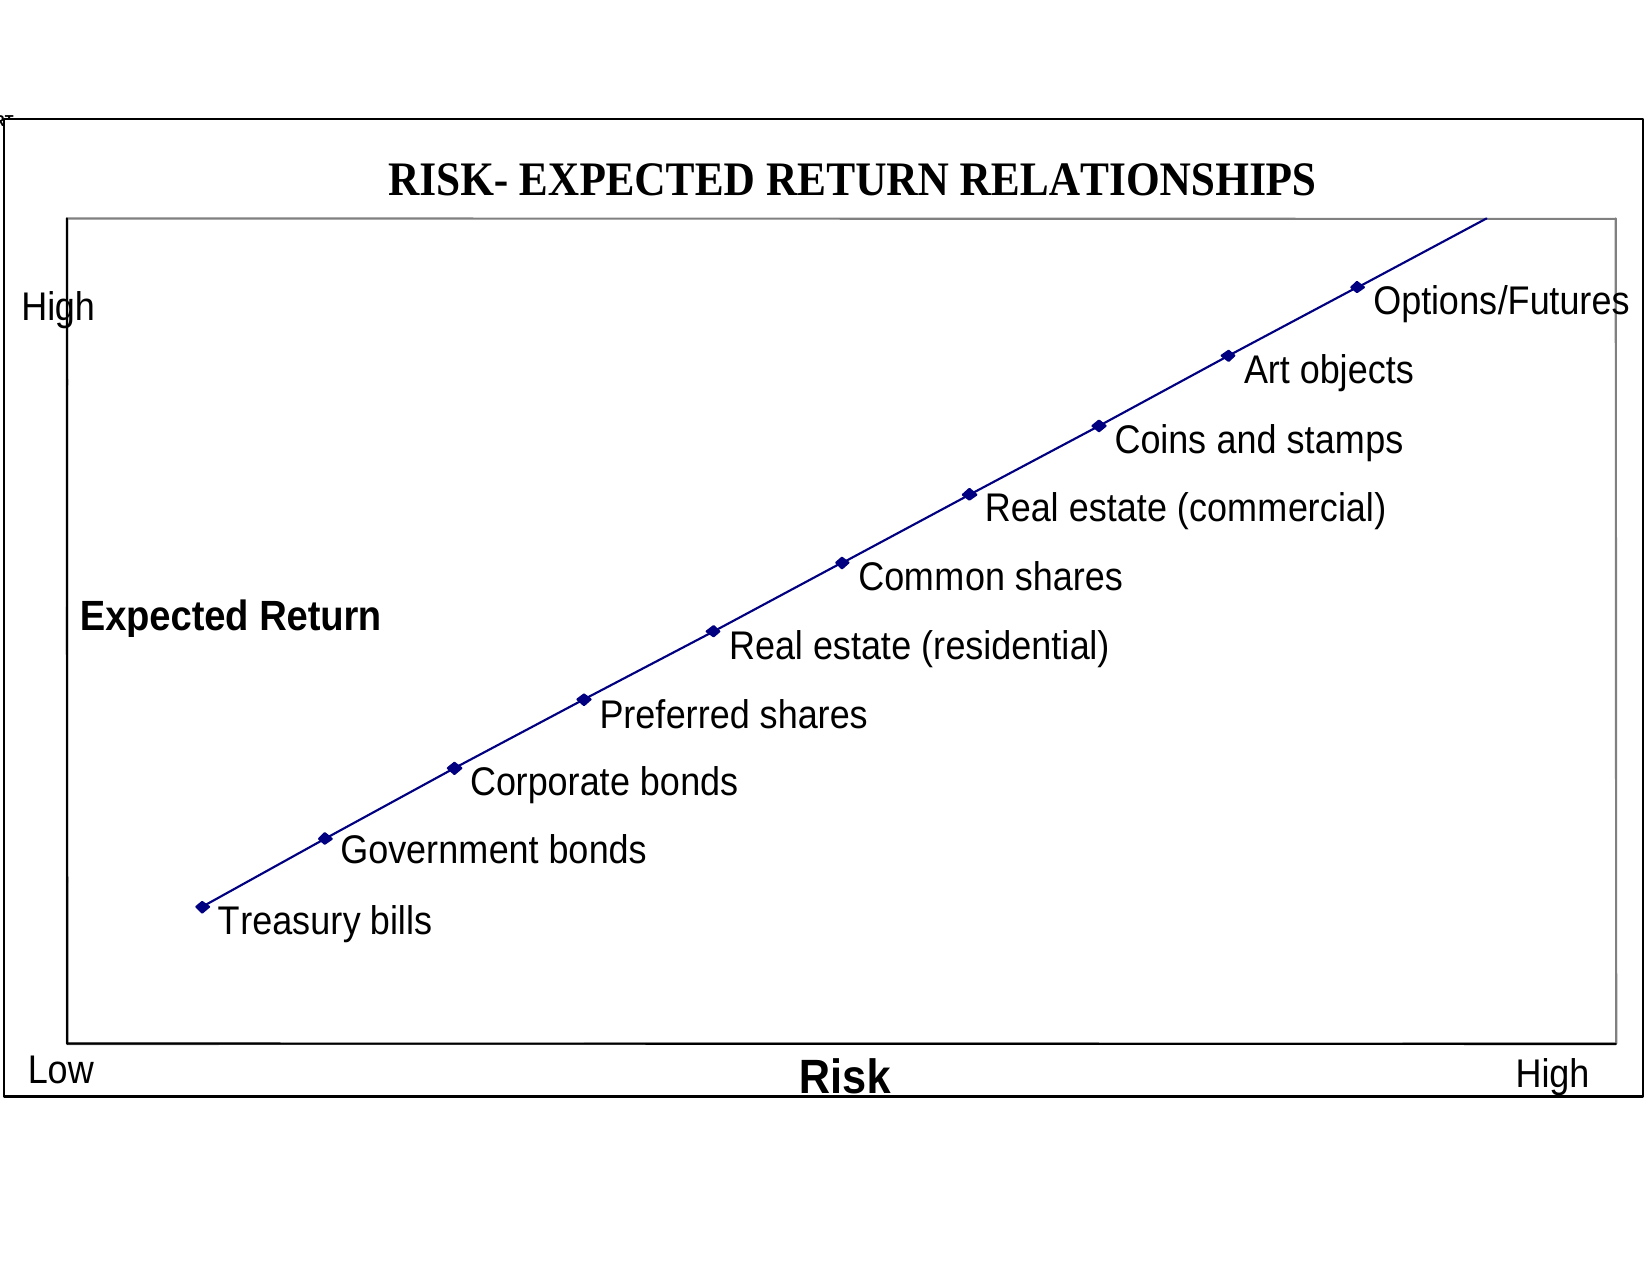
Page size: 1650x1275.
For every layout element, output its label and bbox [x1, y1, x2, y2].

text_box [0, 110, 1650, 1102]
